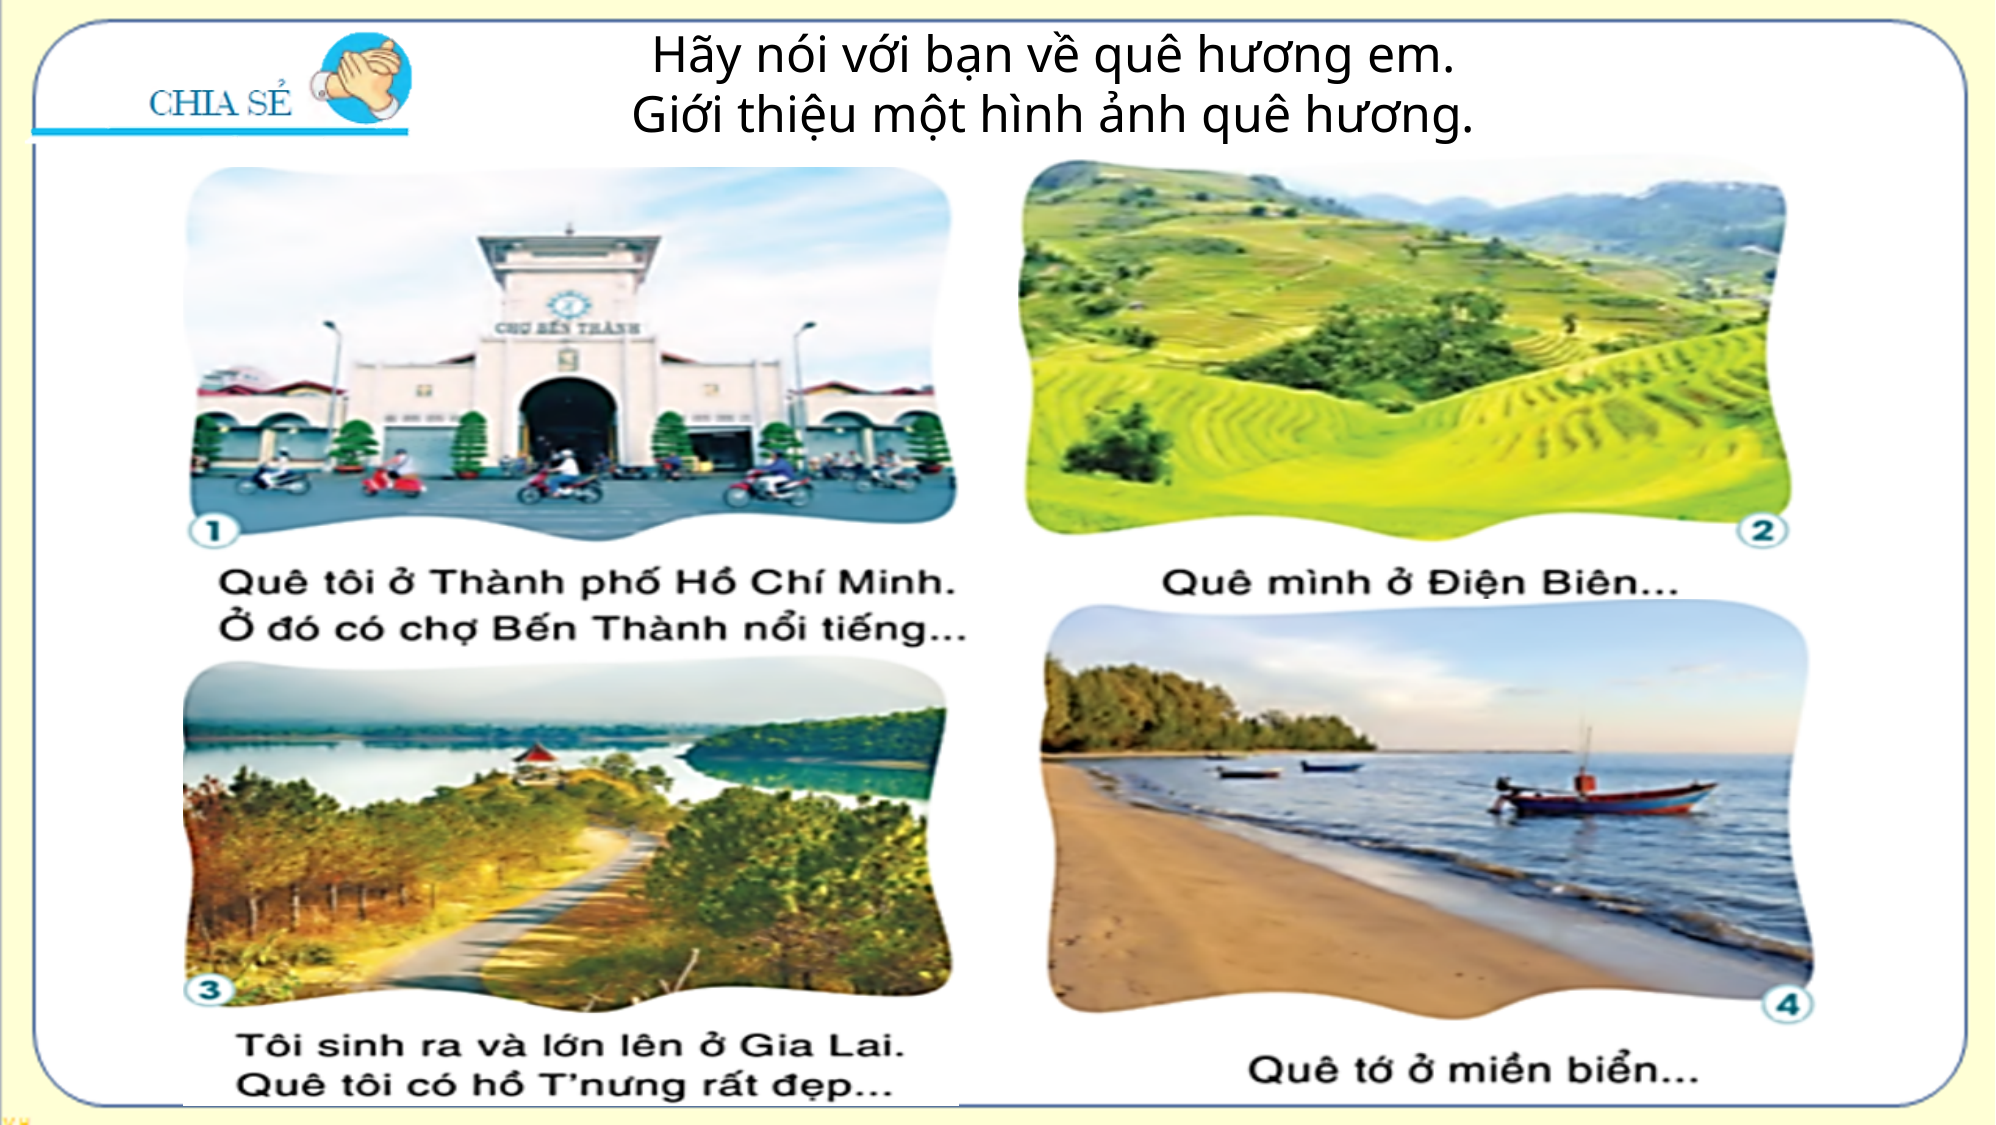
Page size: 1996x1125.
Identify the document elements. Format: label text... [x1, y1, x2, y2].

picture [0, 0, 1996, 1125]
text_box Hãy nói với bạn về quê hương em. Giới thiệu một hình ảnh quê hương. [585, 14, 1523, 150]
